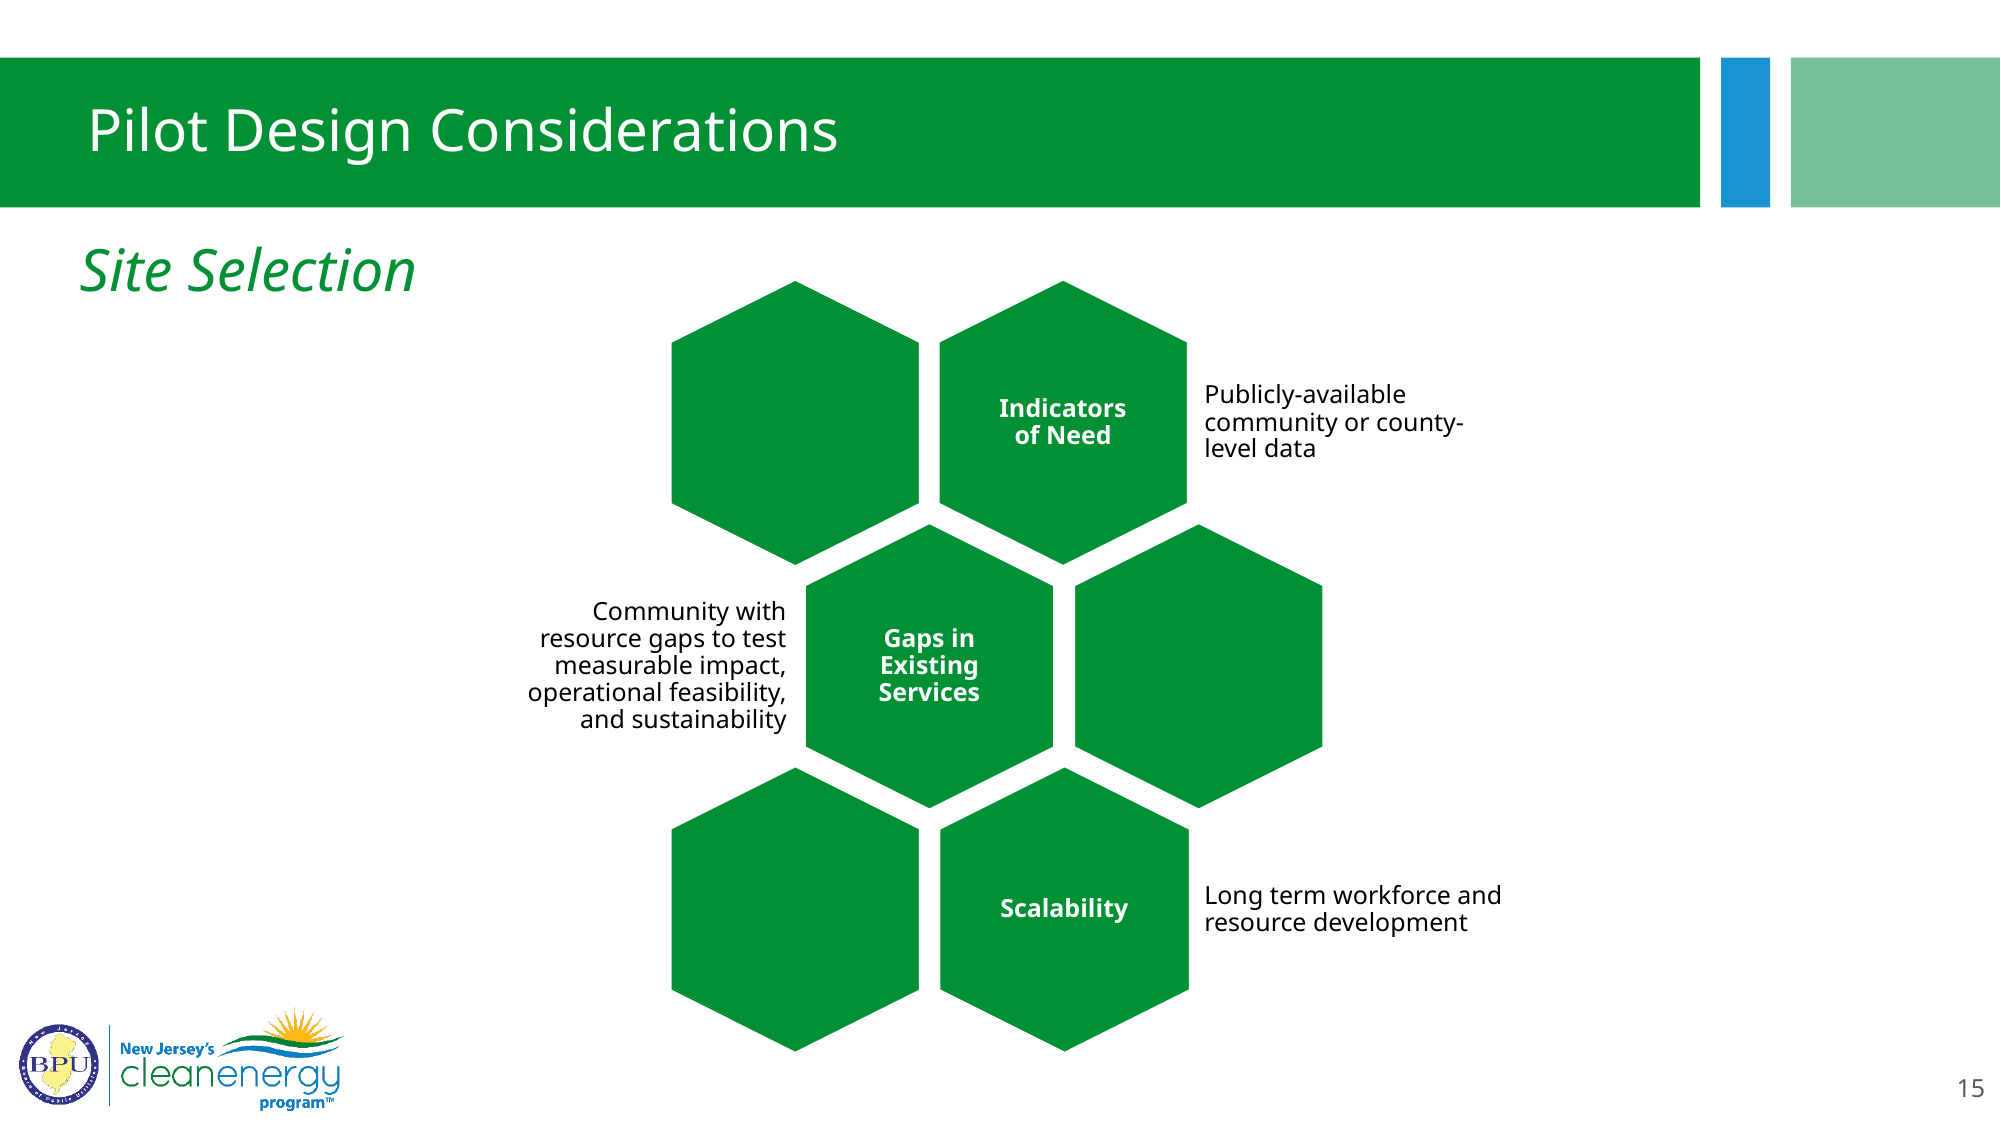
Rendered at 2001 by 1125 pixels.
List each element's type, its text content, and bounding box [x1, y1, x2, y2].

picture [19, 1007, 344, 1111]
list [484, 207, 1517, 1125]
title Pilot Design Considerations [0, 57, 1701, 208]
text_box Site Selection [64, 233, 484, 274]
slide_number 15 [1550, 1065, 2000, 1125]
